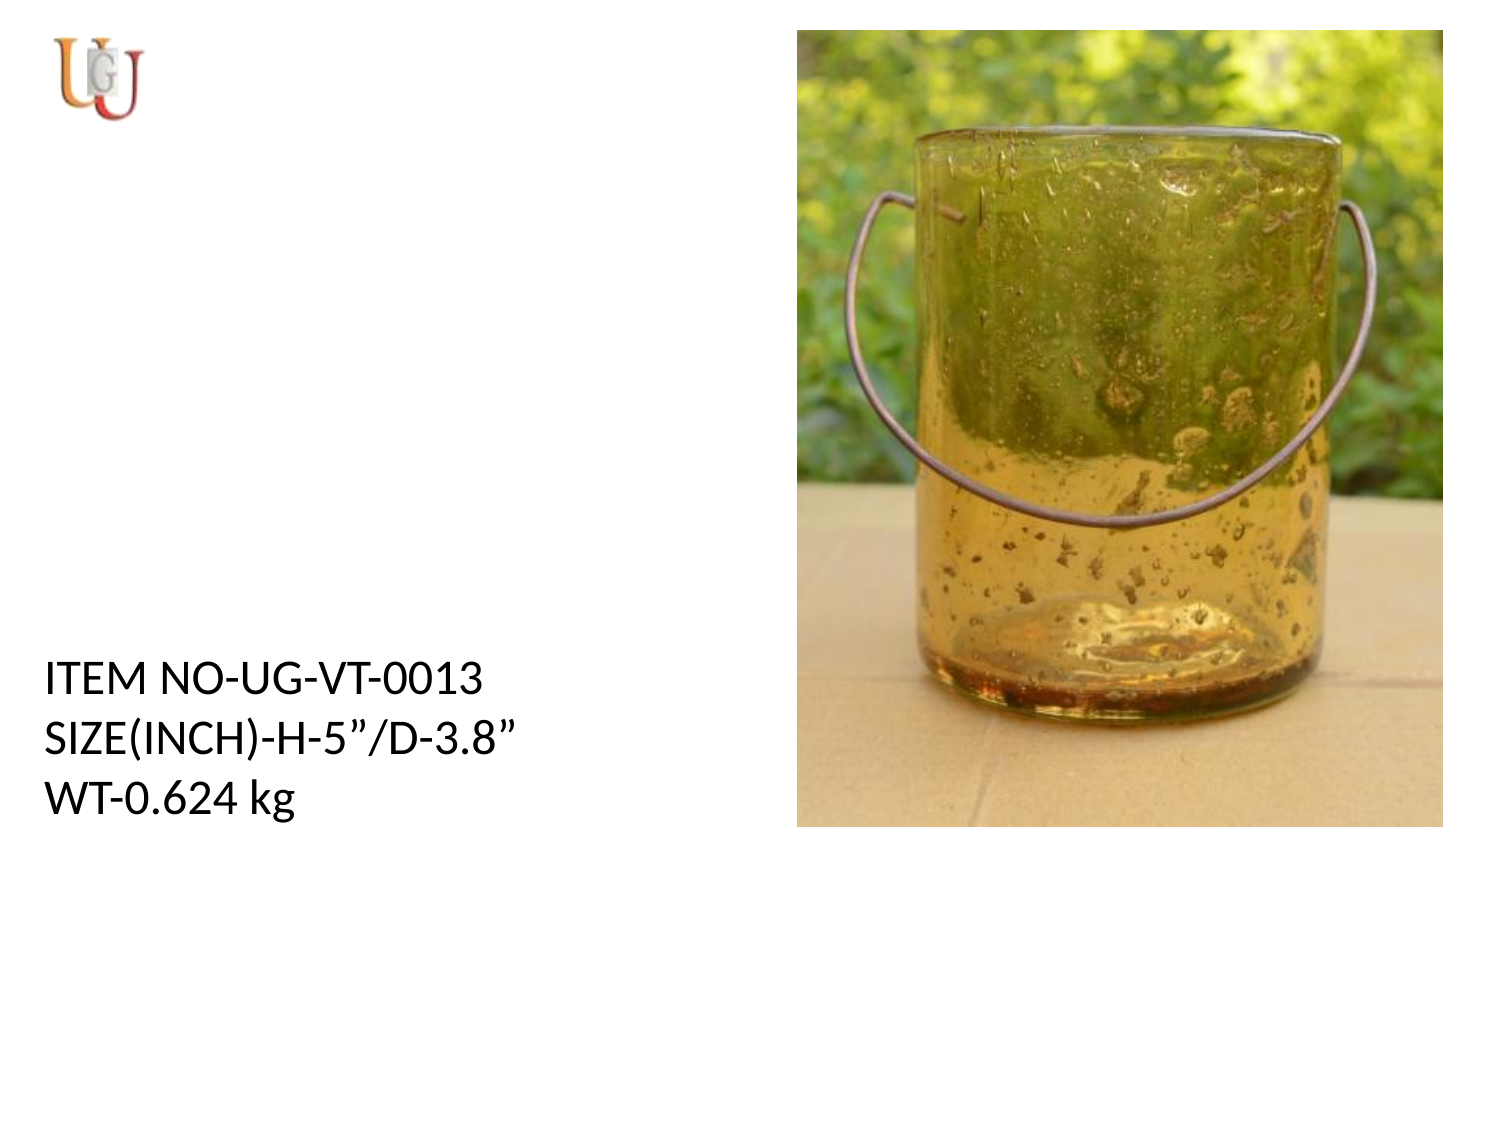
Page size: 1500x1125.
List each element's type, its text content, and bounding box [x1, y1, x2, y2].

text_box ITEM NO-UG-VT-0013 SIZE(INCH)-H-5”/D-3.8” WT-0.624 kg [29, 637, 555, 832]
picture [49, 37, 151, 127]
picture [796, 30, 1443, 827]
